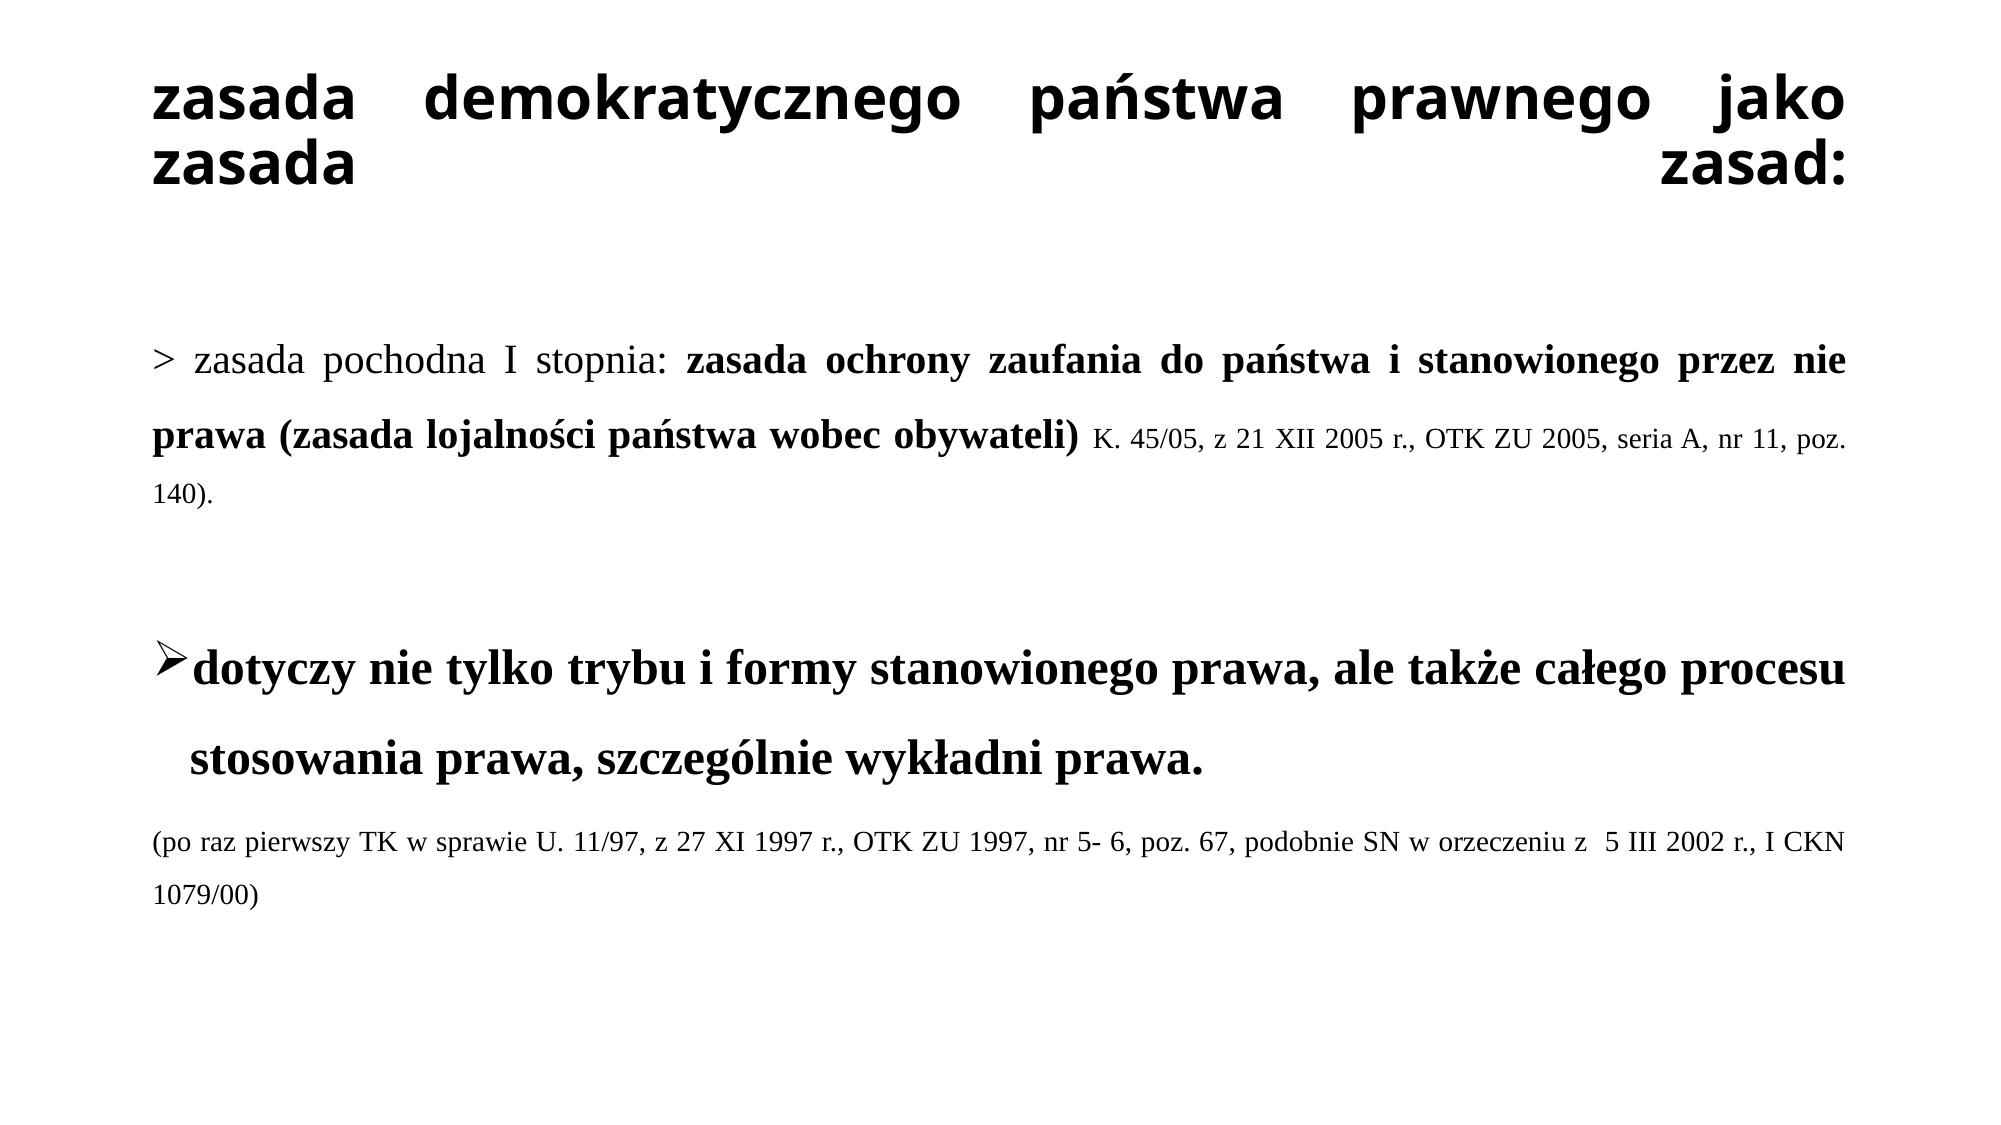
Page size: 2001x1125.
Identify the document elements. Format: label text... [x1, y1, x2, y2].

list > zasada pochodna I stopnia: zasada ochrony zaufania do państwa i stanowionego przez nie prawa (zasada lojalności państwa wobec obywateli) K. 45/05, z 21 XII 2005 r., OTK ZU 2005, seria A, nr 11, poz. 140). dotyczy nie tylko trybu i formy stanowionego prawa, ale także całego procesu stosowania prawa, szczególnie wykładni prawa. (po raz pierwszy TK w sprawie U. 11/97, z 27 XI 1997 r., OTK ZU 1997, nr 5- 6, poz. 67, podobnie SN w orzeczeniu z 5 III 2002 r., I CKN 1079/00) [137, 299, 1863, 1014]
title zasada demokratycznego państwa prawnego jako zasada zasad: [137, 59, 1863, 278]
